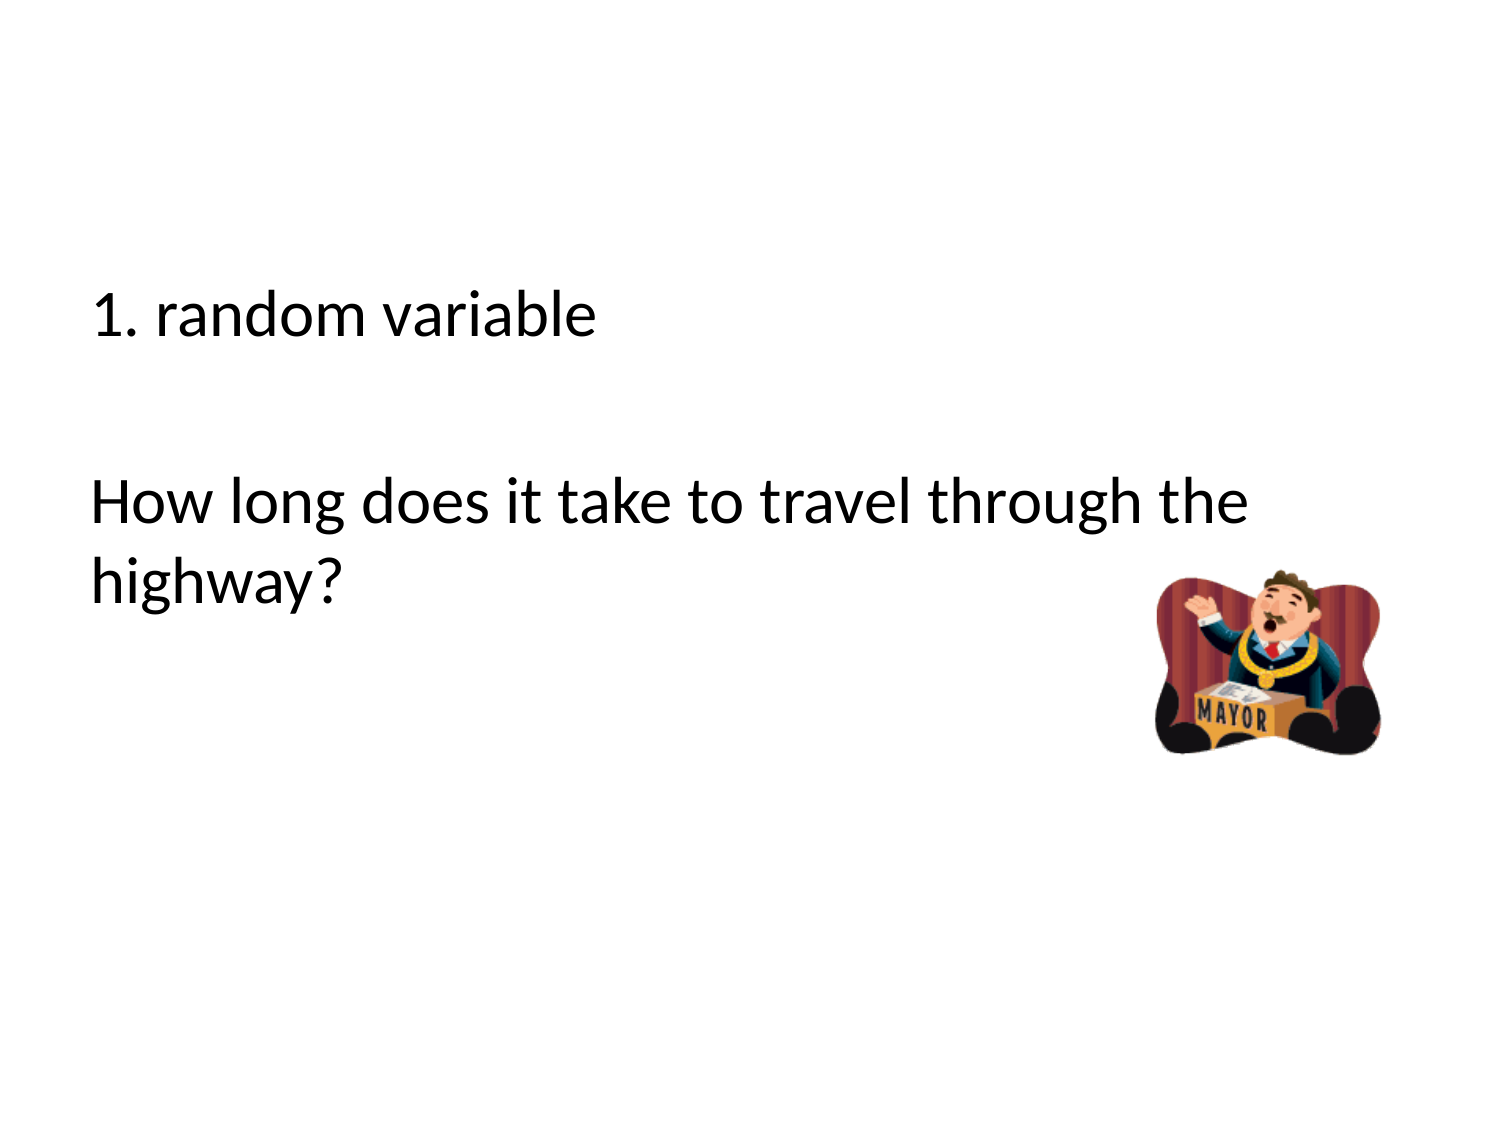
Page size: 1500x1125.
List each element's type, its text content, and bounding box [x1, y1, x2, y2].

picture [1149, 565, 1385, 761]
list 1. random variable How long does it take to travel through the highway? [75, 262, 1425, 1005]
